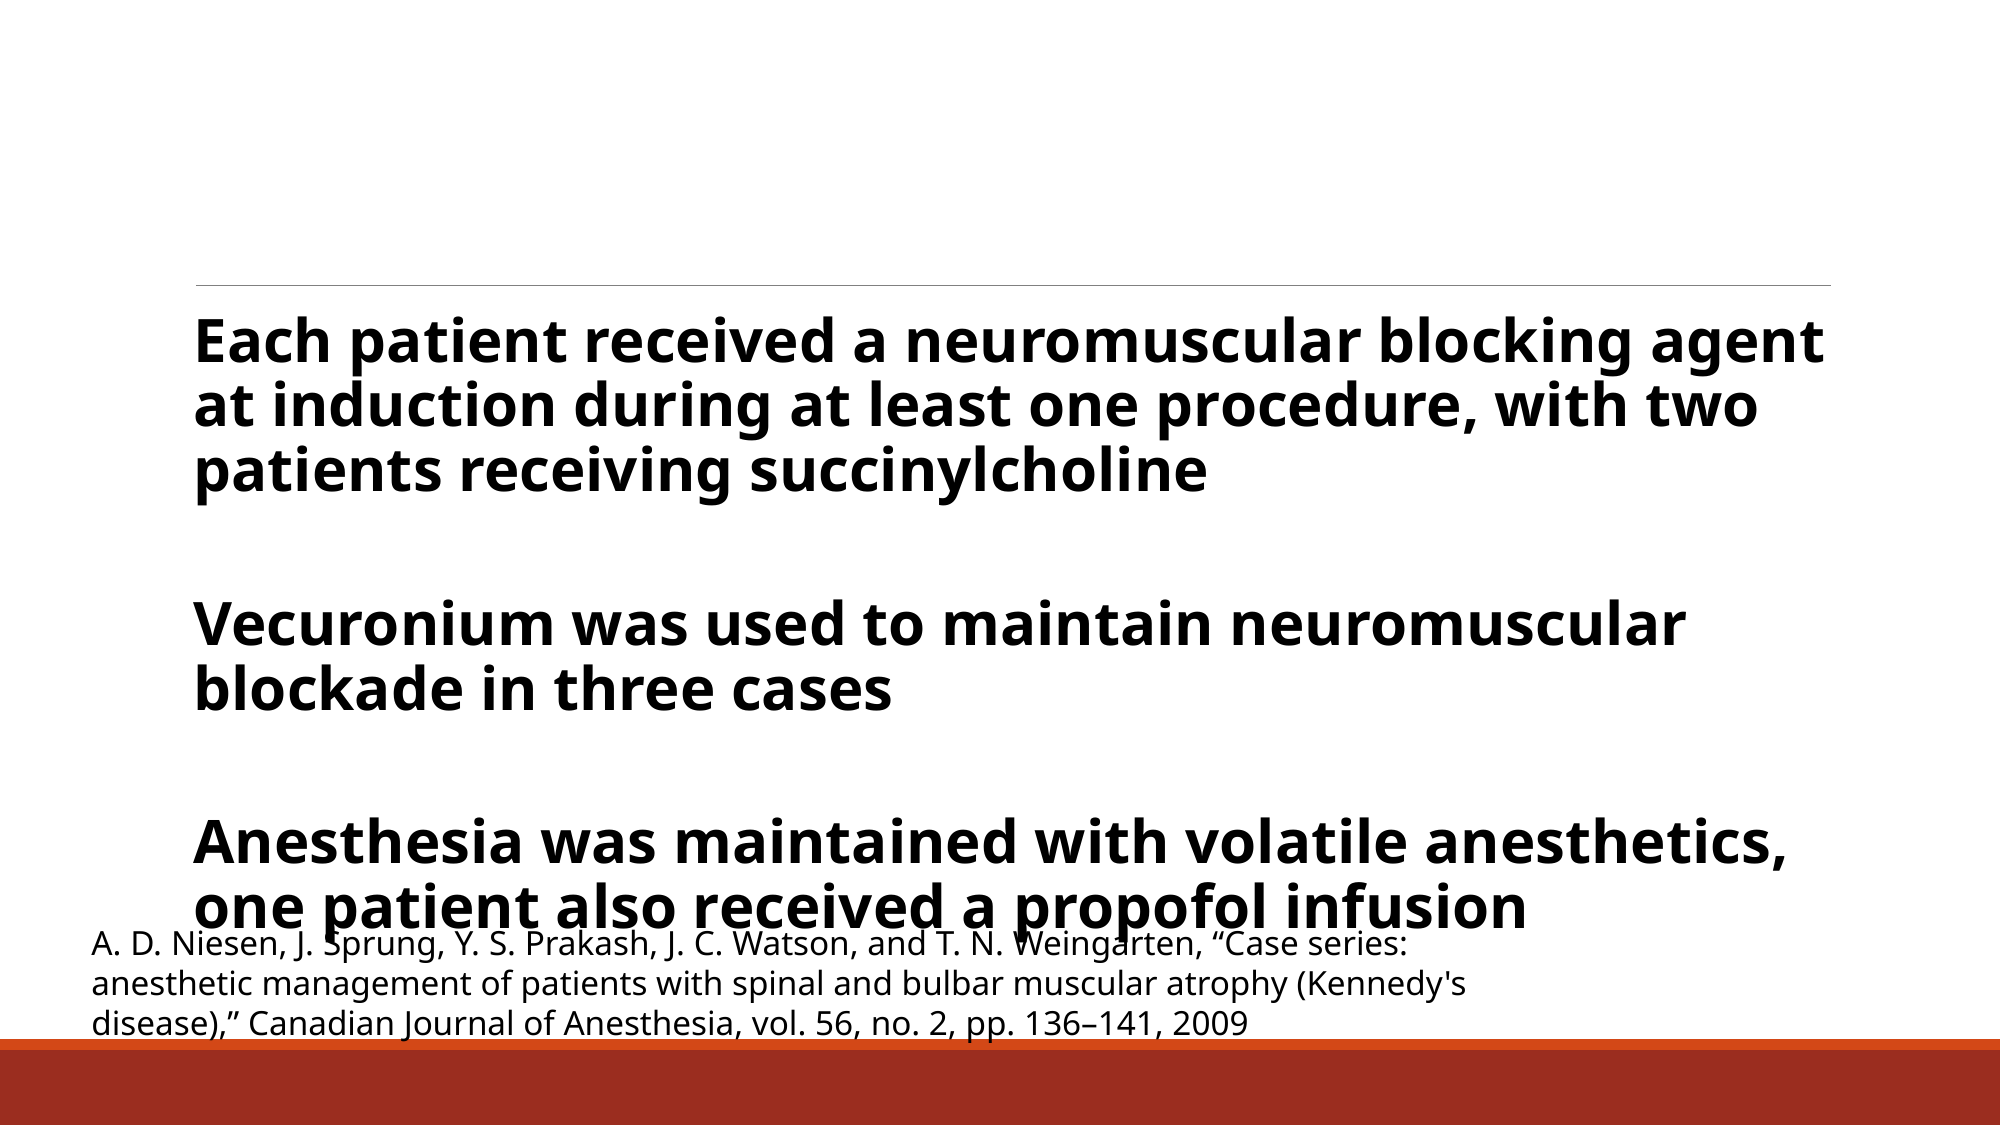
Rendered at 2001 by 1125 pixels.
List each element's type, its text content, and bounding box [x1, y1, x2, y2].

text_box A. D. Niesen, J. Sprung, Y. S. Prakash, J. C. Watson, and T. N. Weingarten, “Case series: anesthetic management of patients with spinal and bulbar muscular atrophy (Kennedy's disease),” Canadian Journal of Anesthesia, vol. 56, no. 2, pp. 136–141, 2009 [76, 914, 1547, 1050]
list Each patient received a neuromuscular blocking agent at induction during at least one procedure, with two patients receiving succinylcholine Vecuronium was used to maintain neuromuscular blockade in three cases Anesthesia was maintained with volatile anesthetics, one patient also received a propofol infusion [180, 302, 1830, 963]
